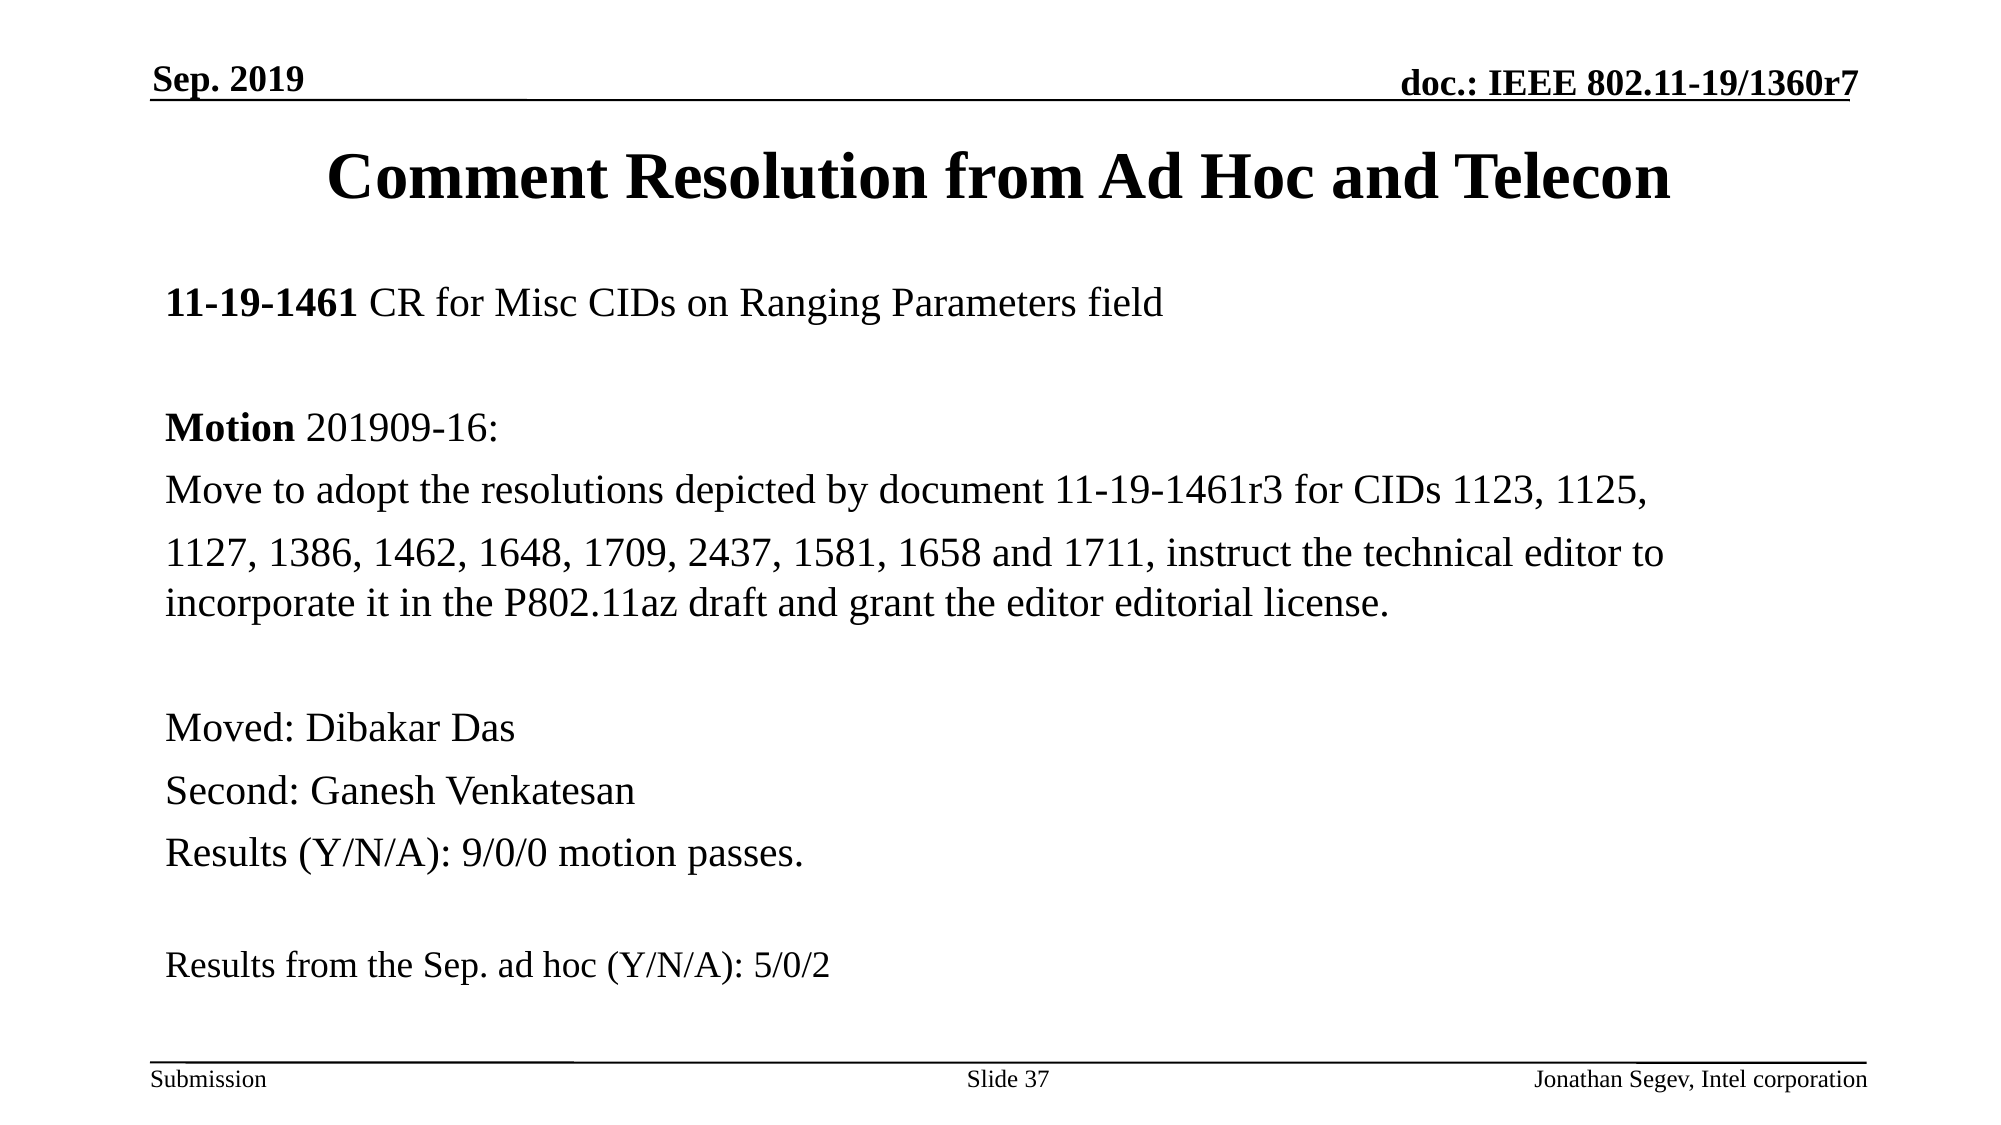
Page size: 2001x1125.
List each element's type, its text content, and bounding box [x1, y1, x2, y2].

slide_number Slide 37 [950, 1061, 1067, 1123]
footer Jonathan Segev, Intel corporation [1171, 1061, 1869, 1093]
list 11-19-1461 CR for Misc CIDs on Ranging Parameters field Motion 201909-16: Move to adopt the resolutions depicted by document 11-19-1461r3 for CIDs 1123, 1125, 1127, 1386, 1462, 1648, 1709, 2437, 1581, 1658 and 1711, instruct the technical editor to incorporate it in the P802.11az draft and grant the editor editorial license. Moved: Dibakar Das Second: Ganesh Venkatesan Results (Y/N/A): 9/0/0 motion passes. Results from the Sep. ad hoc (Y/N/A): 5/0/2 [149, 266, 1850, 1000]
title Comment Resolution from Ad Hoc and Telecon [149, 112, 1850, 232]
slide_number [152, 54, 563, 100]
